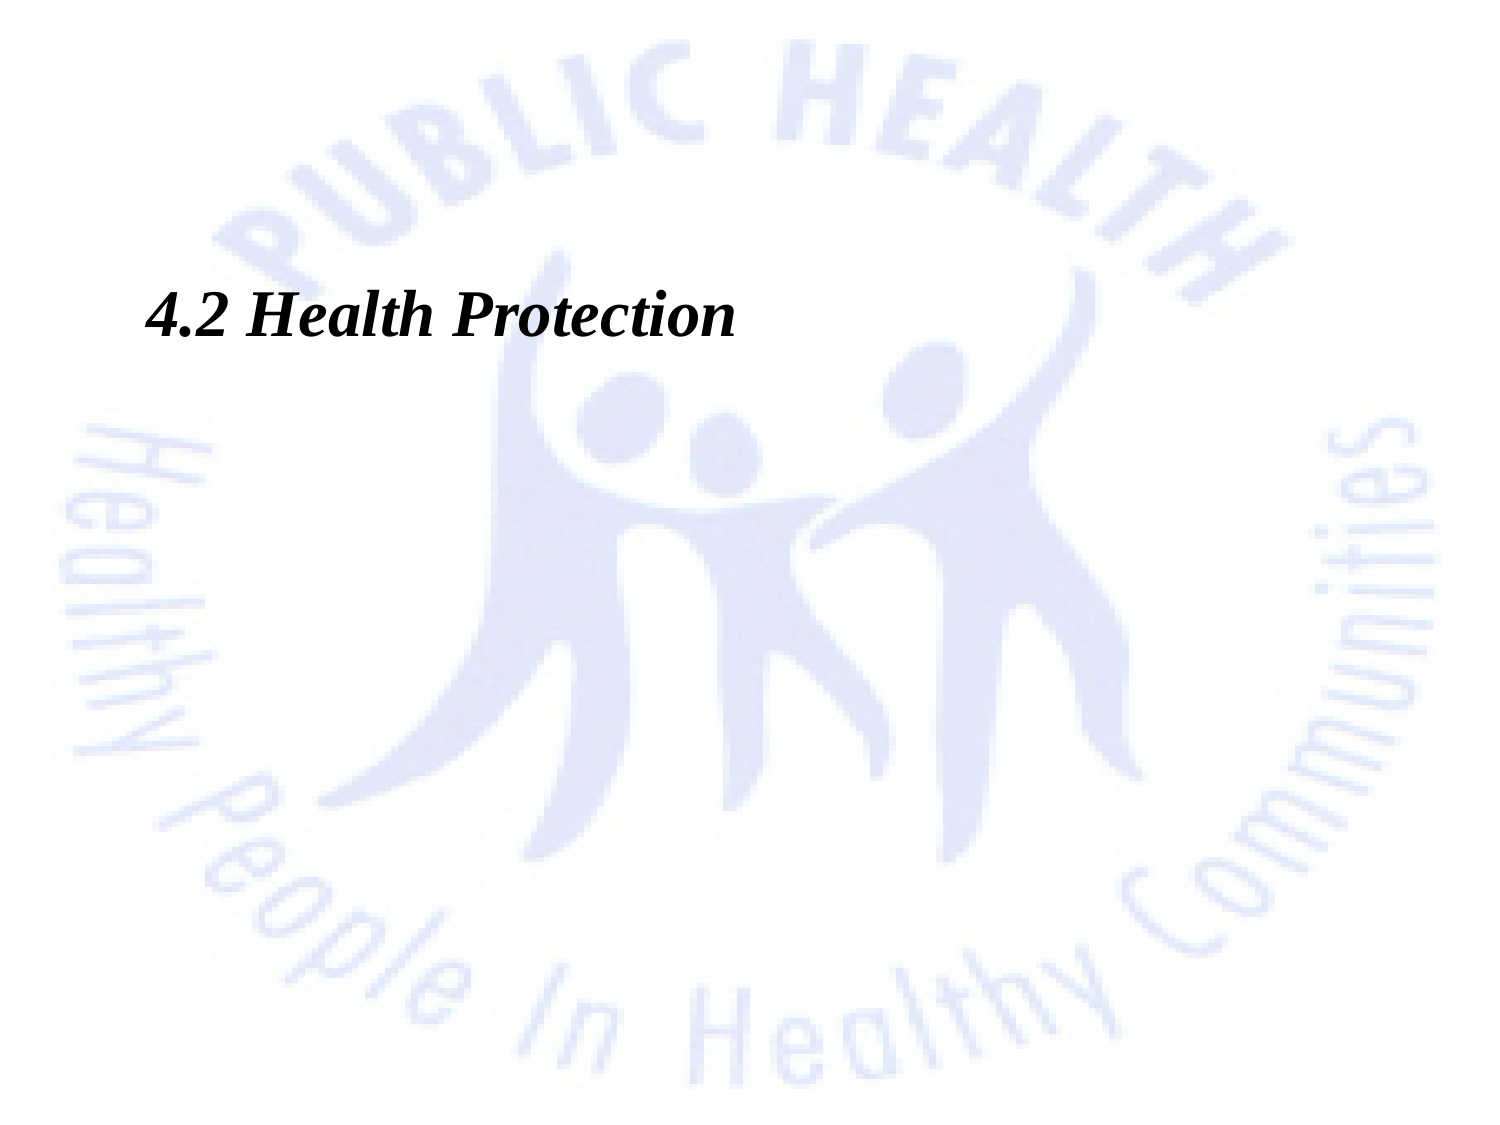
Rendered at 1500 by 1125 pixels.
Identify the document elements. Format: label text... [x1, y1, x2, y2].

list 4.2 Health Protection [75, 262, 1425, 1005]
